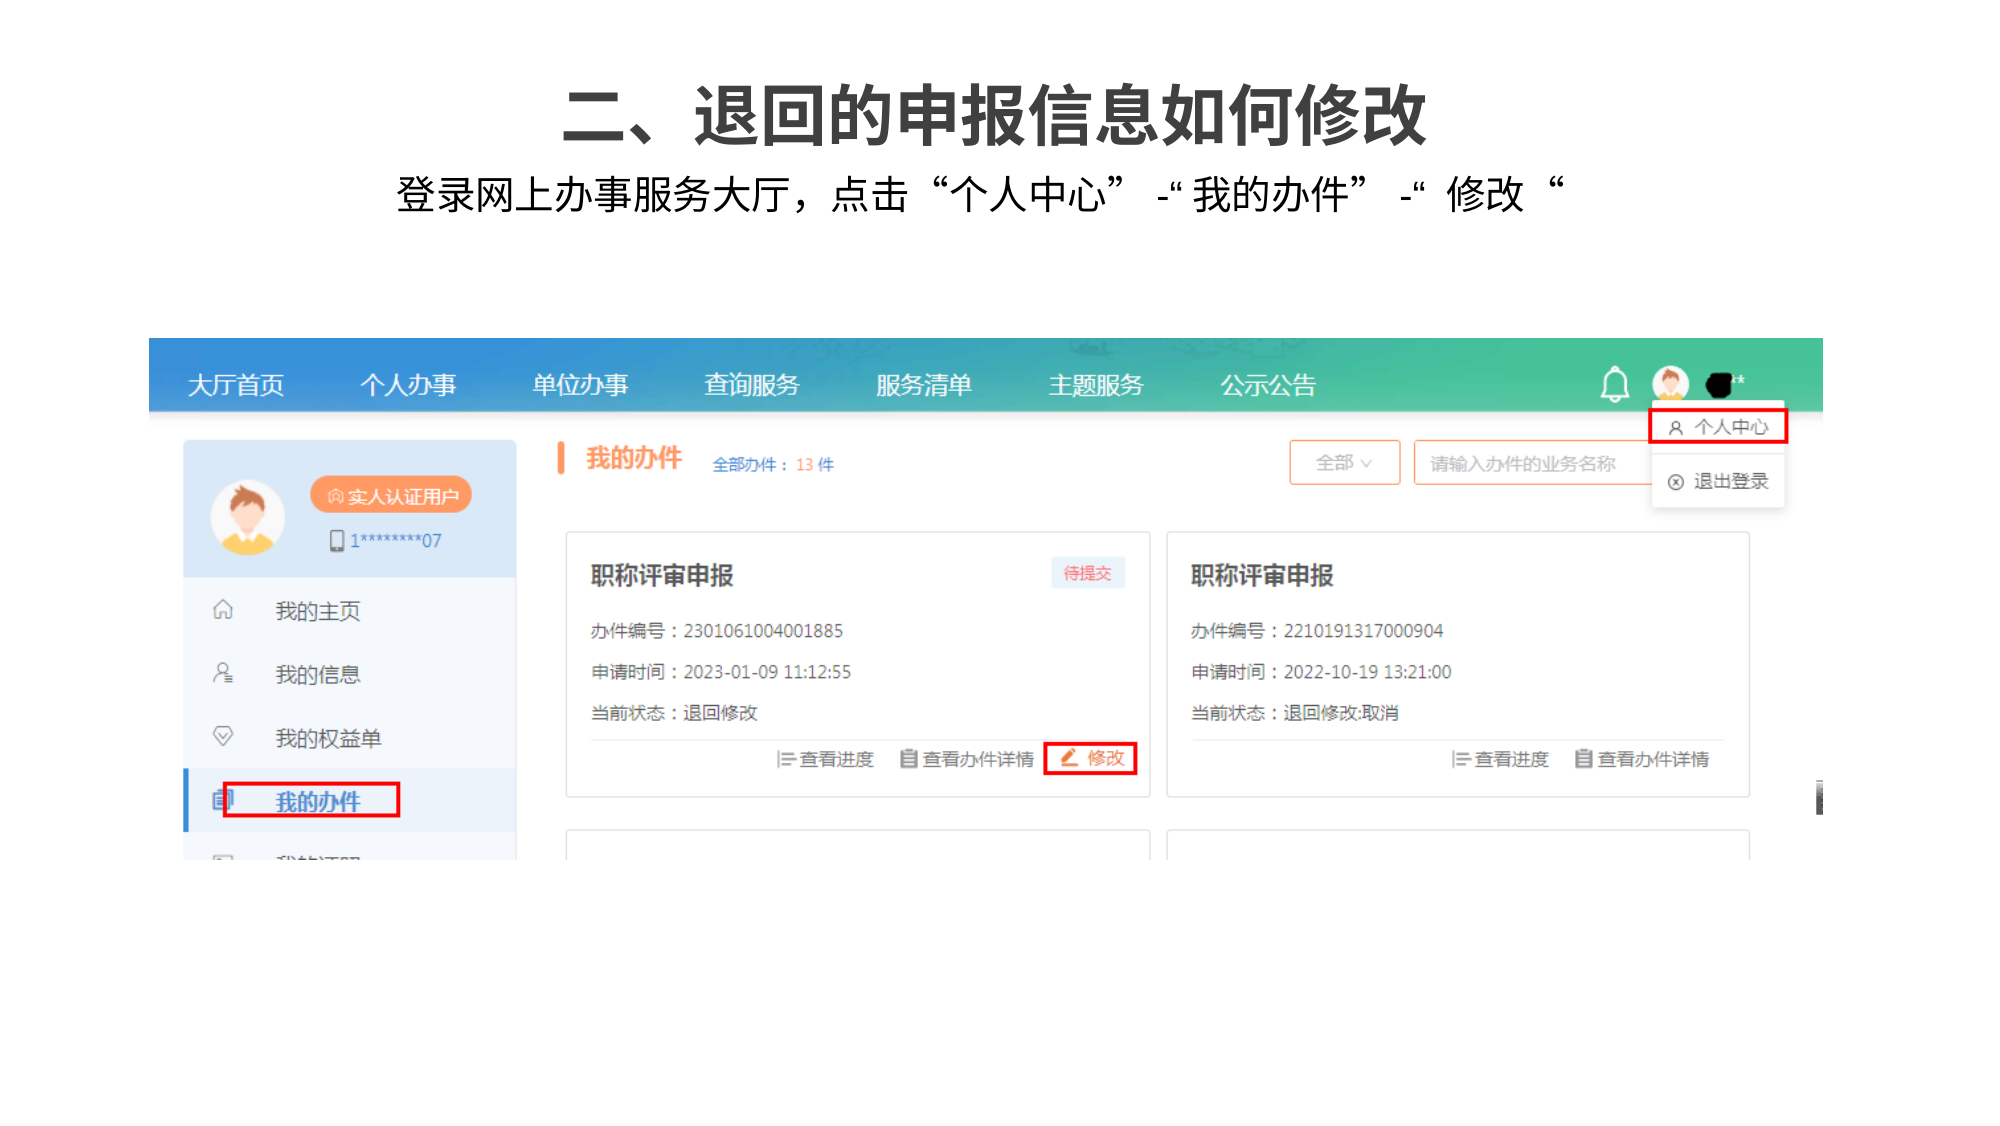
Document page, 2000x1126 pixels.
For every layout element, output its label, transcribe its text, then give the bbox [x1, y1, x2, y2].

text_box 二、退回的申报信息如何修改 [545, 66, 1459, 162]
picture [149, 338, 1823, 860]
text_box 登录网上办事服务大厅，点击“个人中心”-“我的办件”-“ 修改“ [381, 162, 1622, 225]
